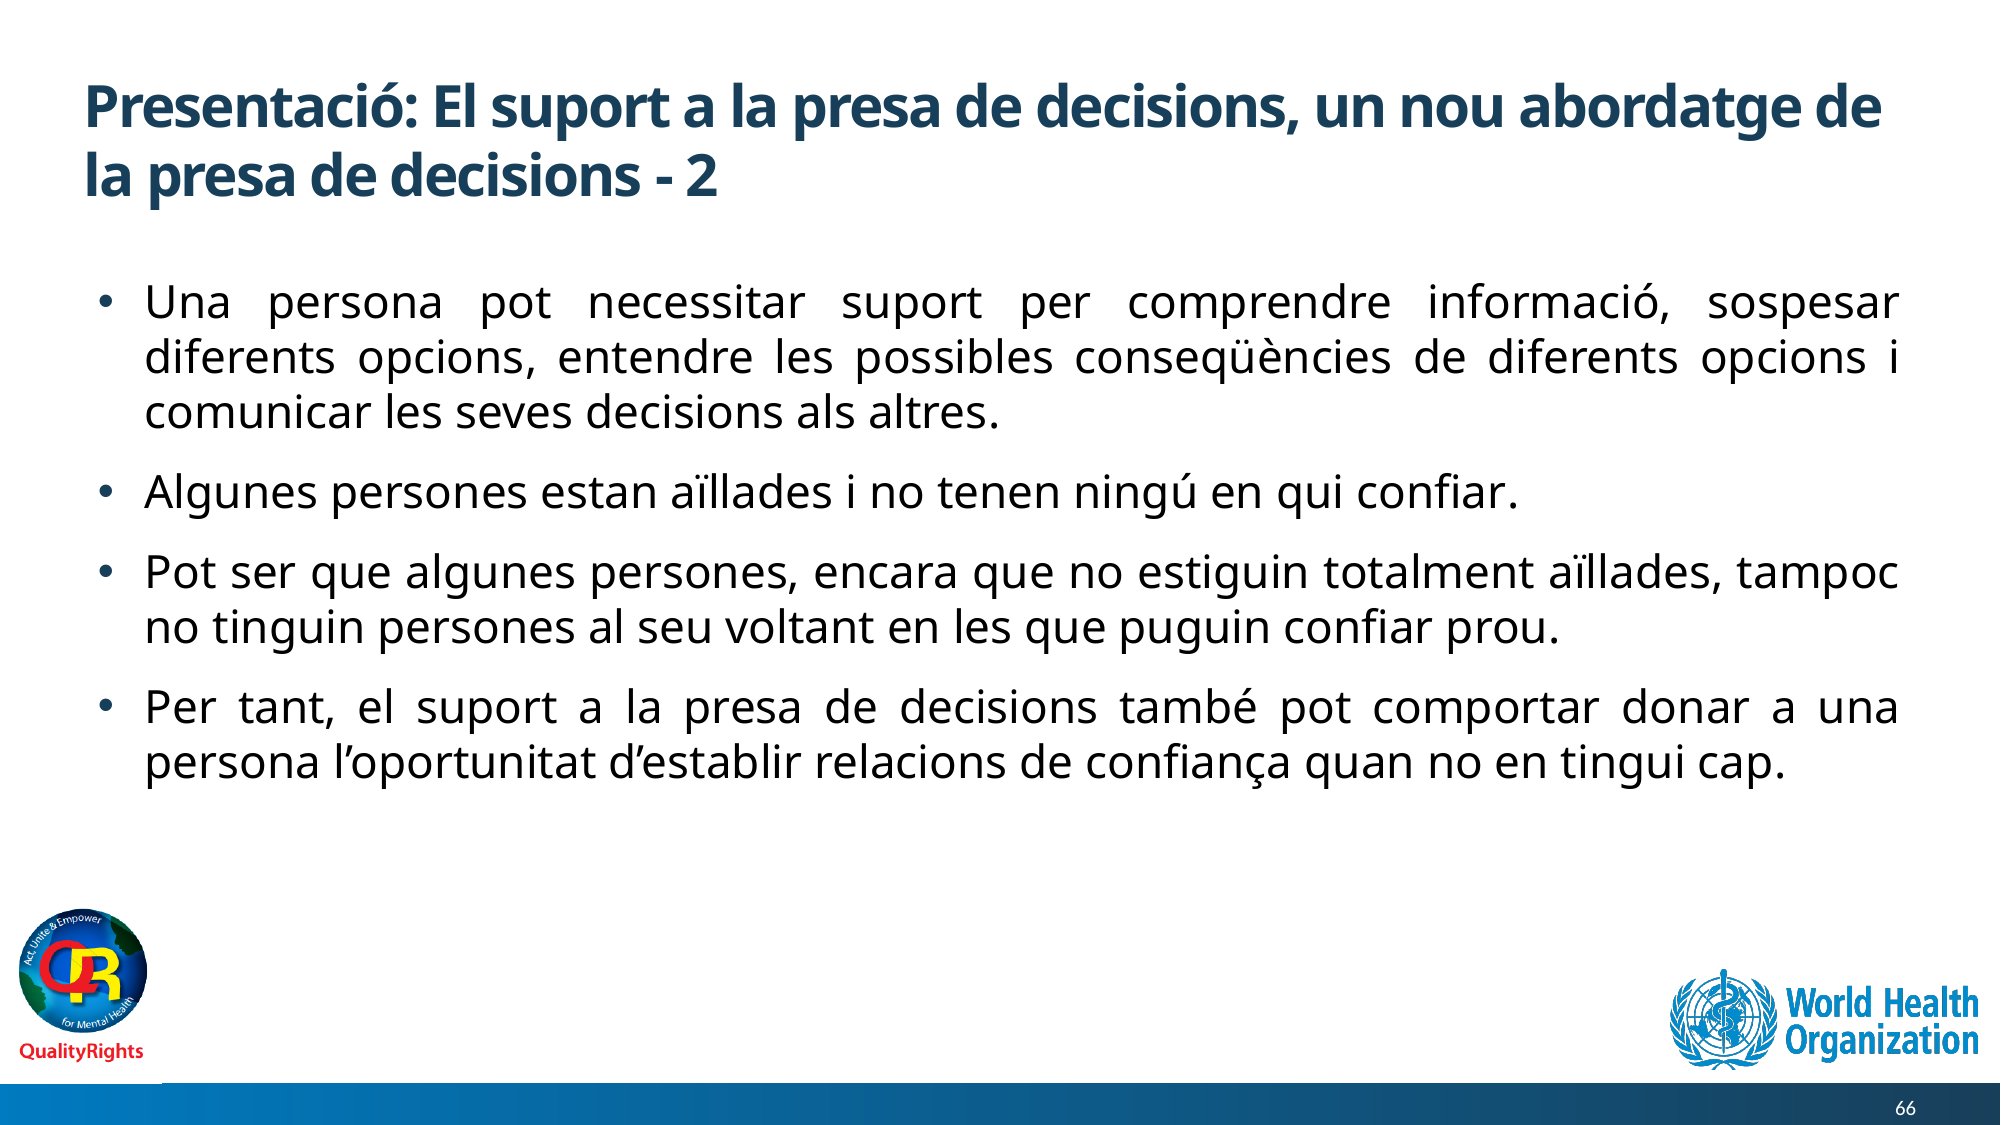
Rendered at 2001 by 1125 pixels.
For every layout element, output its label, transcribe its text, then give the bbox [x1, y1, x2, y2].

picture [1704, 1019, 1711, 1031]
picture [1958, 1000, 1962, 1012]
picture [0, 891, 162, 1084]
picture [1683, 987, 1697, 1047]
picture [1742, 1019, 1751, 1034]
picture [1744, 1003, 1751, 1016]
picture [1738, 1019, 1744, 1030]
picture [1670, 1030, 1715, 1070]
picture [1732, 969, 1978, 1070]
picture [1821, 1000, 1826, 1012]
picture [1860, 1000, 1865, 1012]
picture [1711, 1031, 1722, 1038]
picture [1689, 993, 1706, 1016]
picture [1711, 995, 1721, 1004]
picture [1701, 987, 1710, 992]
list Una persona pot necessitar suport per comprendre informació, sospesar diferents opcions, entendre les possibles conseqüències de diferents opcions i comunicar les seves decisions als altres. Algunes persones estan aïllades i no tenen ningú en qui confiar. Pot ser que algunes persones, encara que no estiguin totalment aïllades, tampoc no tinguin persones al seu voltant en les que puguin confiar prou. Per tant, el suport a la presa de decisions també pot comportar donar a una persona l’oportunitat d’establir relacions de confiança quan no en tingui cap. [83, 265, 1917, 987]
picture [1706, 1038, 1722, 1046]
picture [1891, 987, 1897, 999]
picture [1698, 1047, 1750, 1060]
picture [1758, 1004, 1765, 1035]
picture [1670, 987, 1680, 1010]
picture [1747, 992, 1758, 1016]
title Presentació: El suport a la presa de decisions, un nou abordatge de la presa de decisions - 2 [69, 63, 1921, 128]
picture [1704, 1004, 1712, 1015]
picture [1701, 1042, 1722, 1054]
picture [1805, 987, 1811, 1002]
picture [1725, 1042, 1747, 1054]
picture [1750, 987, 1762, 1003]
picture [1792, 987, 1797, 1004]
picture [1747, 1019, 1758, 1041]
picture [1716, 1064, 1731, 1070]
picture [1692, 1031, 1700, 1042]
